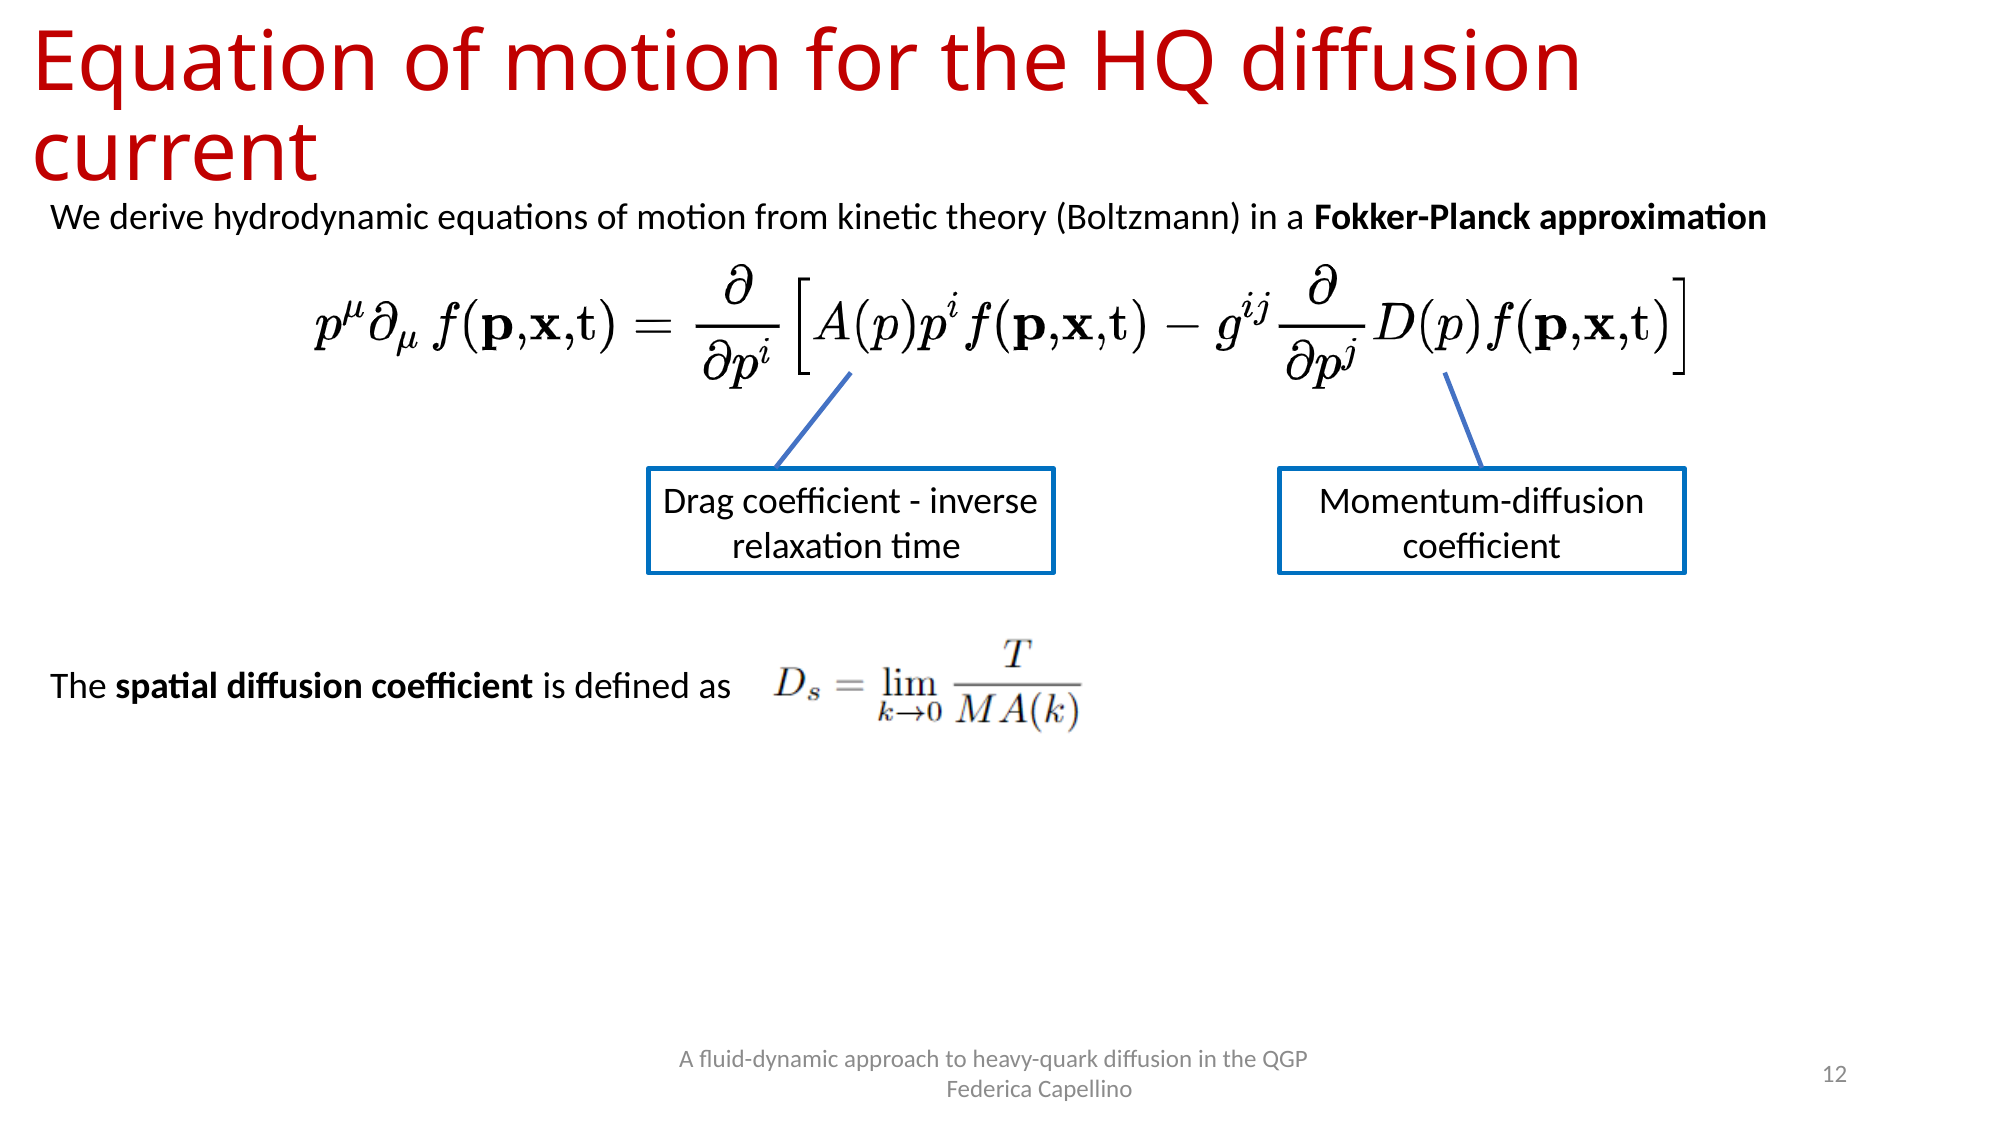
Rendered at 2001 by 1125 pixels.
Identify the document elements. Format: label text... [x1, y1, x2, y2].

picture [746, 603, 1092, 768]
text_box Momentum-diffusion coefficient [1279, 468, 1685, 573]
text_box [1444, 372, 1482, 468]
text_box We derive hydrodynamic equations of motion from kinetic theory (Boltzmann) in a Fokker-Planck approximation [35, 184, 1964, 290]
picture [314, 264, 1685, 389]
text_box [775, 372, 851, 468]
slide_number 12 [1412, 1042, 1863, 1103]
text_box Drag coefficient - inverse relaxation time [648, 468, 1054, 573]
text_box The spatial diffusion coefficient is defined as [35, 653, 746, 714]
footer A fluid-dynamic approach to heavy-quark diffusion in the QGP Federica Capellino [662, 1042, 1338, 1103]
title Equation of motion for the HQ diffusion current [16, 0, 1742, 218]
